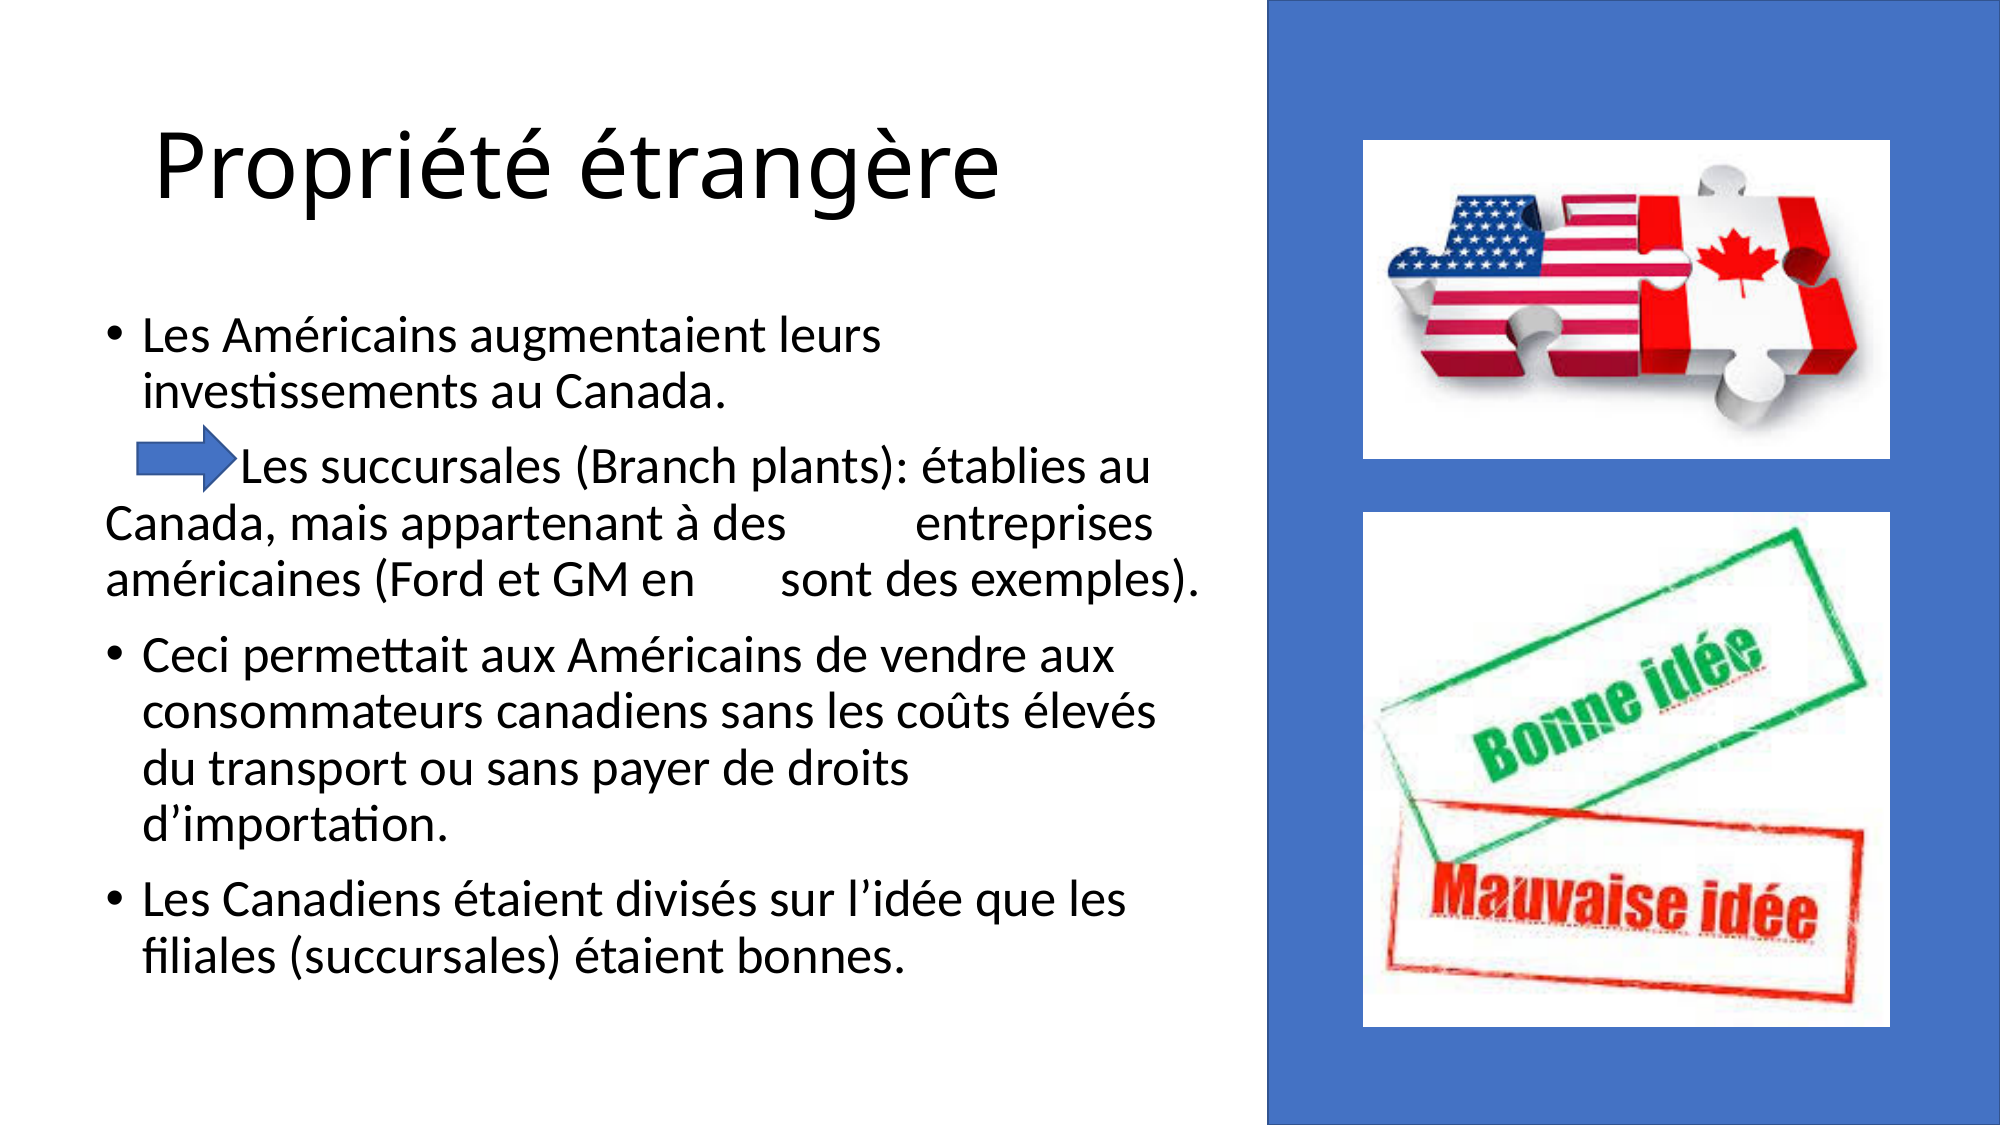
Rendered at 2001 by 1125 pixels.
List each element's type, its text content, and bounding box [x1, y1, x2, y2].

title Propriété étrangère [137, 59, 1267, 278]
list Les Américains augmentaient leurs investissements au Canada. Les succursales (Branch plants): établies au Canada, mais appartenant à des entreprises américaines (Ford et GM en sont des exemples). Ceci permettait aux Américains de vendre aux consommateurs canadiens sans les coûts élevés du transport ou sans payer de droits d’importation. Les Canadiens étaient divisés sur l’idée que les filiales (succursales) étaient bonnes. [90, 299, 1226, 1014]
picture [1363, 512, 1890, 1027]
text_box [1267, 0, 2000, 1125]
text_box [136, 424, 238, 493]
picture [1363, 140, 1890, 459]
